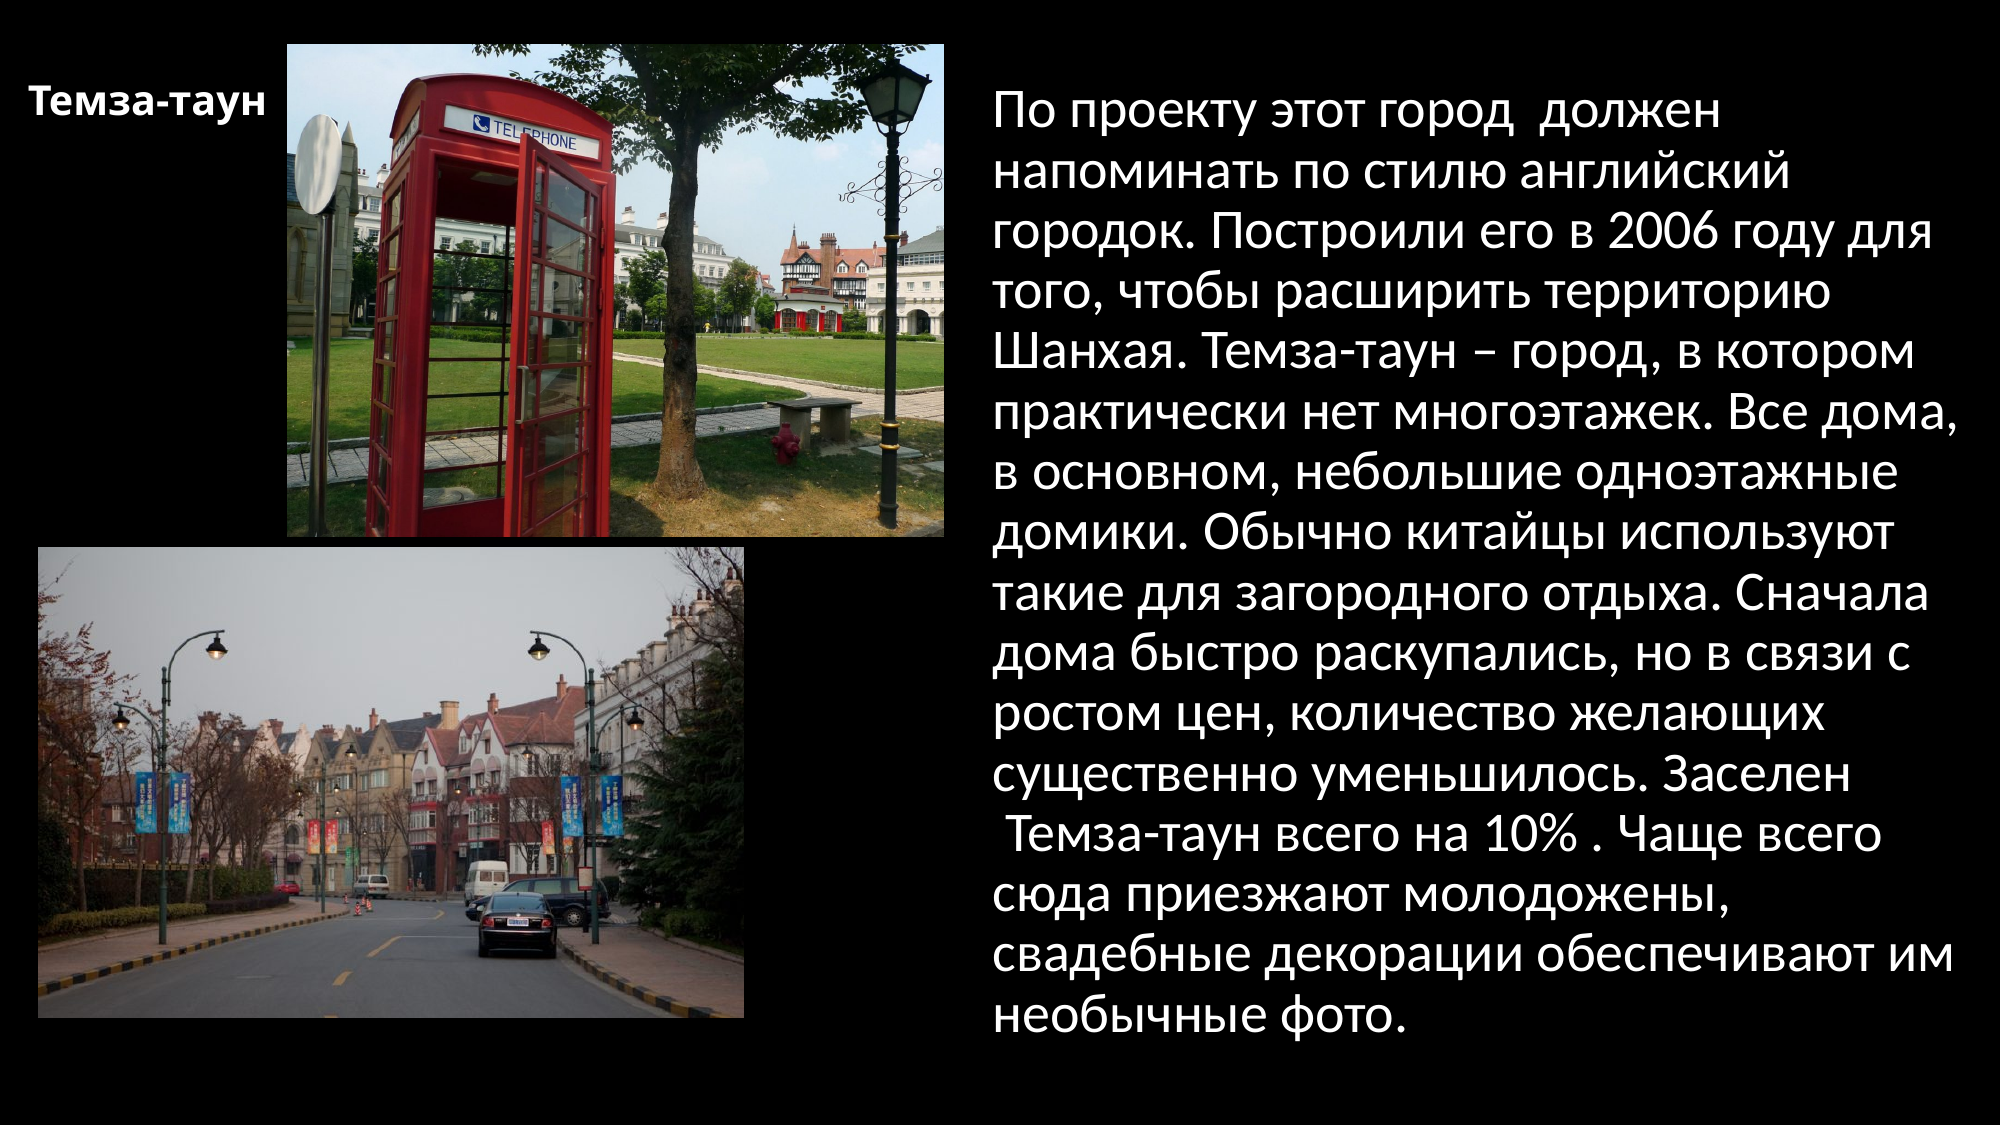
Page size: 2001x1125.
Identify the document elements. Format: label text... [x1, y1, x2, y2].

picture [38, 547, 744, 1018]
picture [287, 44, 944, 537]
list По проекту этот город должен напоминать по стилю английский городок. Построили его в 2006 году для того, чтобы расширить территорию Шанхая. Темза-таун – город, в котором практически нет многоэтажек. Все дома, в основном, небольшие одноэтажные домики. Обычно китайцы используют такие для загородного отдыха. Сначала дома быстро раскупались, но в связи с ростом цен, количество желающих существенно уменьшилось. Заселен Темза-таун всего на 10% . Чаще всего сюда приезжают молодожены, свадебные декорации обеспечивают им необычные фото. [977, 72, 1976, 1091]
title Темза-таун [12, 72, 287, 182]
